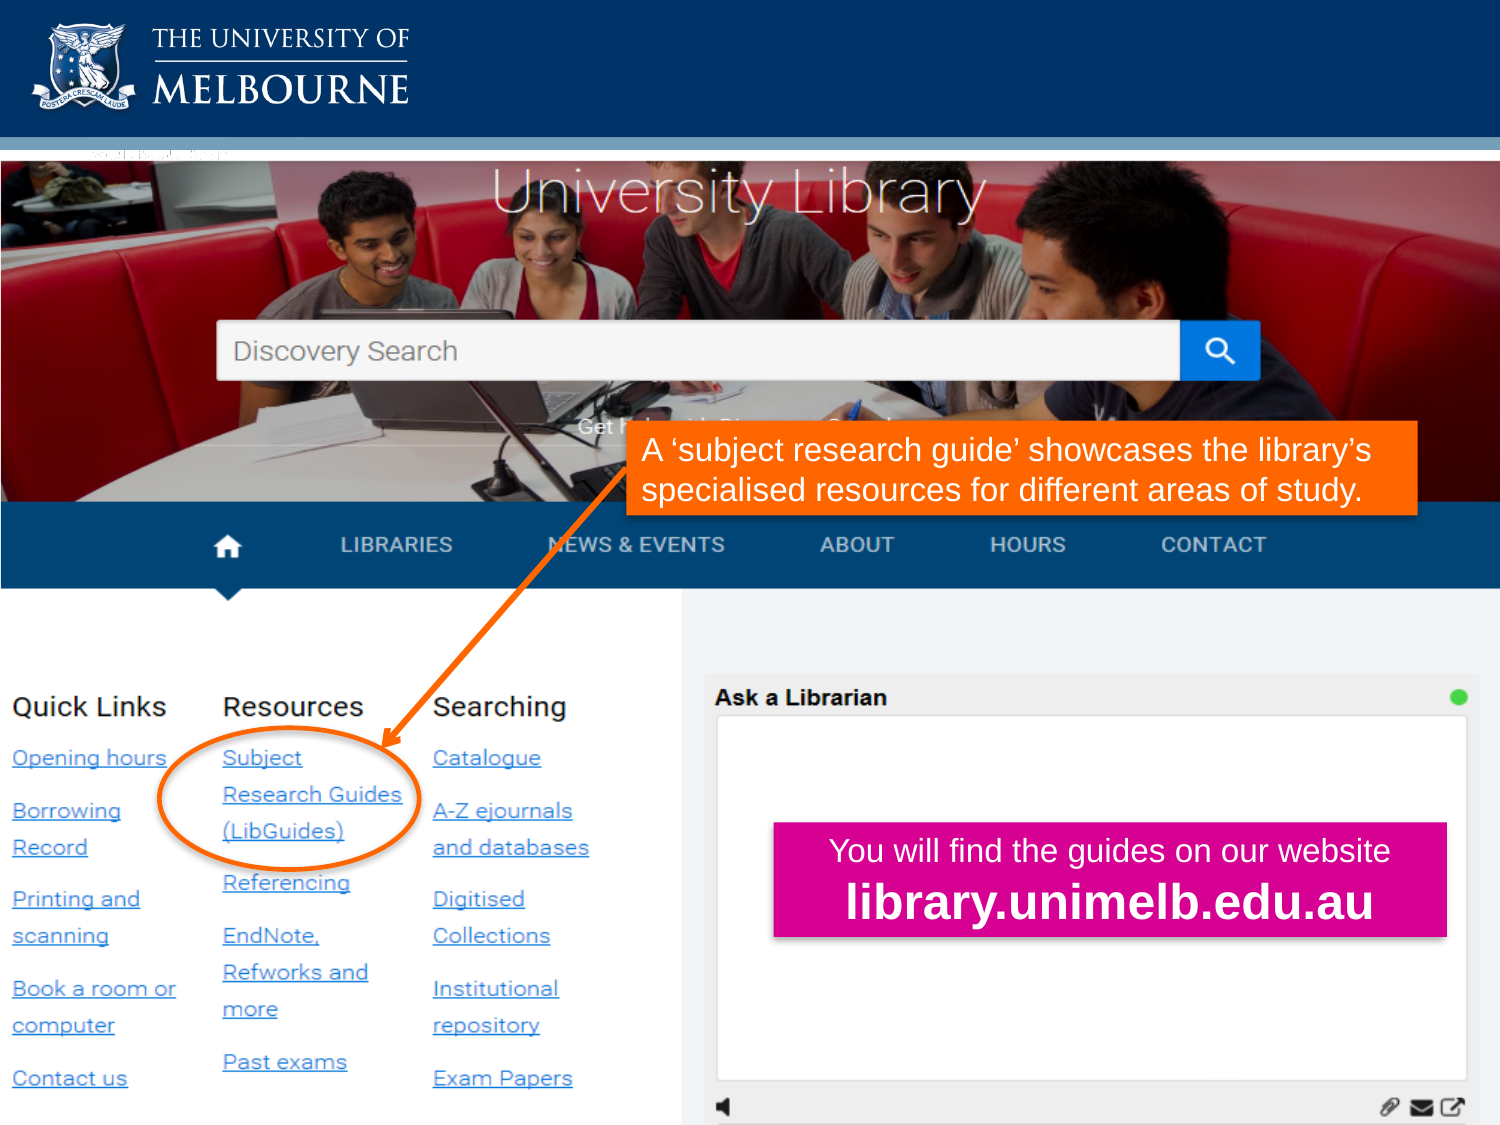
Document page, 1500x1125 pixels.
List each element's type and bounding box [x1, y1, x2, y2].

text_box [380, 468, 627, 749]
picture [24, 17, 413, 119]
picture [0, 150, 1500, 1125]
